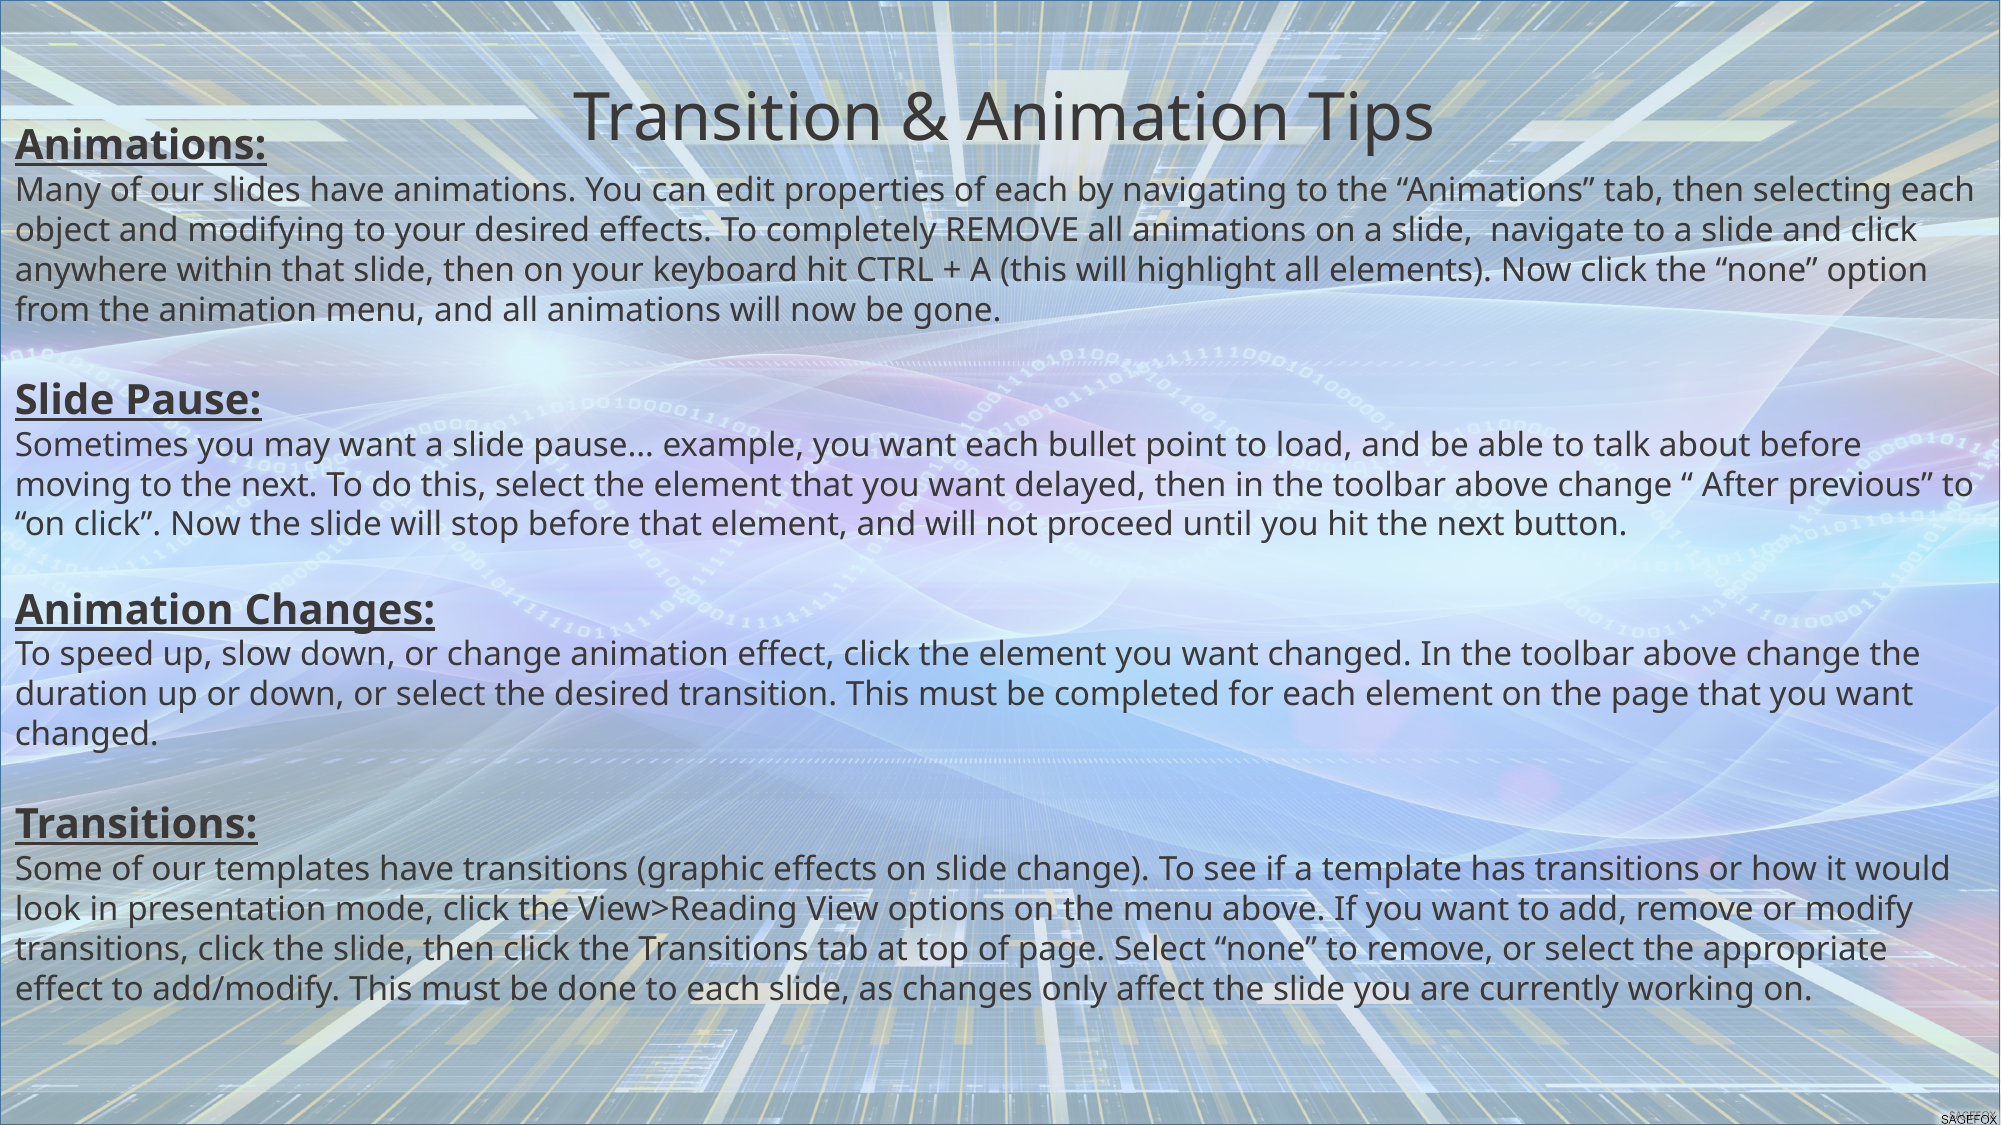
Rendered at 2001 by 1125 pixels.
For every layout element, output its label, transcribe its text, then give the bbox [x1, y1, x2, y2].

text_box Animations: Many of our slides have animations. You can edit properties of each by navigating to the “Animations” tab, then selecting each object and modifying to your desired effects. To completely REMOVE all animations on a slide, navigate to a slide and click anywhere within that slide, then on your keyboard hit CTRL + A (this will highlight all elements). Now click the “none” option from the animation menu, and all animations will now be gone. Slide Pause: Sometimes you may want a slide pause… example, you want each bullet point to load, and be able to talk about before moving to the next. To do this, select the element that you want delayed, then in the toolbar above change “ After previous” to “on click”. Now the slide will stop before that element, and will not proceed until you hit the next button. Animation Changes: To speed up, slow down, or change animation effect, click the element you want changed. In the toolbar above change the duration up or down, or select the desired transition. This must be completed for each element on the page that you want changed. Transitions: Some of our templates have transitions (graphic effects on slide change). To see if a template has transitions or how it would look in presentation mode, click the View>Reading View options on the menu above. If you want to add, remove or modify transitions, click the slide, then click the Transitions tab at top of page. Select “none” to remove, or select the appropriate effect to add/modify. This must be done to each slide, as changes only affect the slide you are currently working on. [0, 0, 2000, 1125]
picture [1938, 1114, 1999, 1125]
title Transition & Animation Tips [477, 59, 1532, 177]
